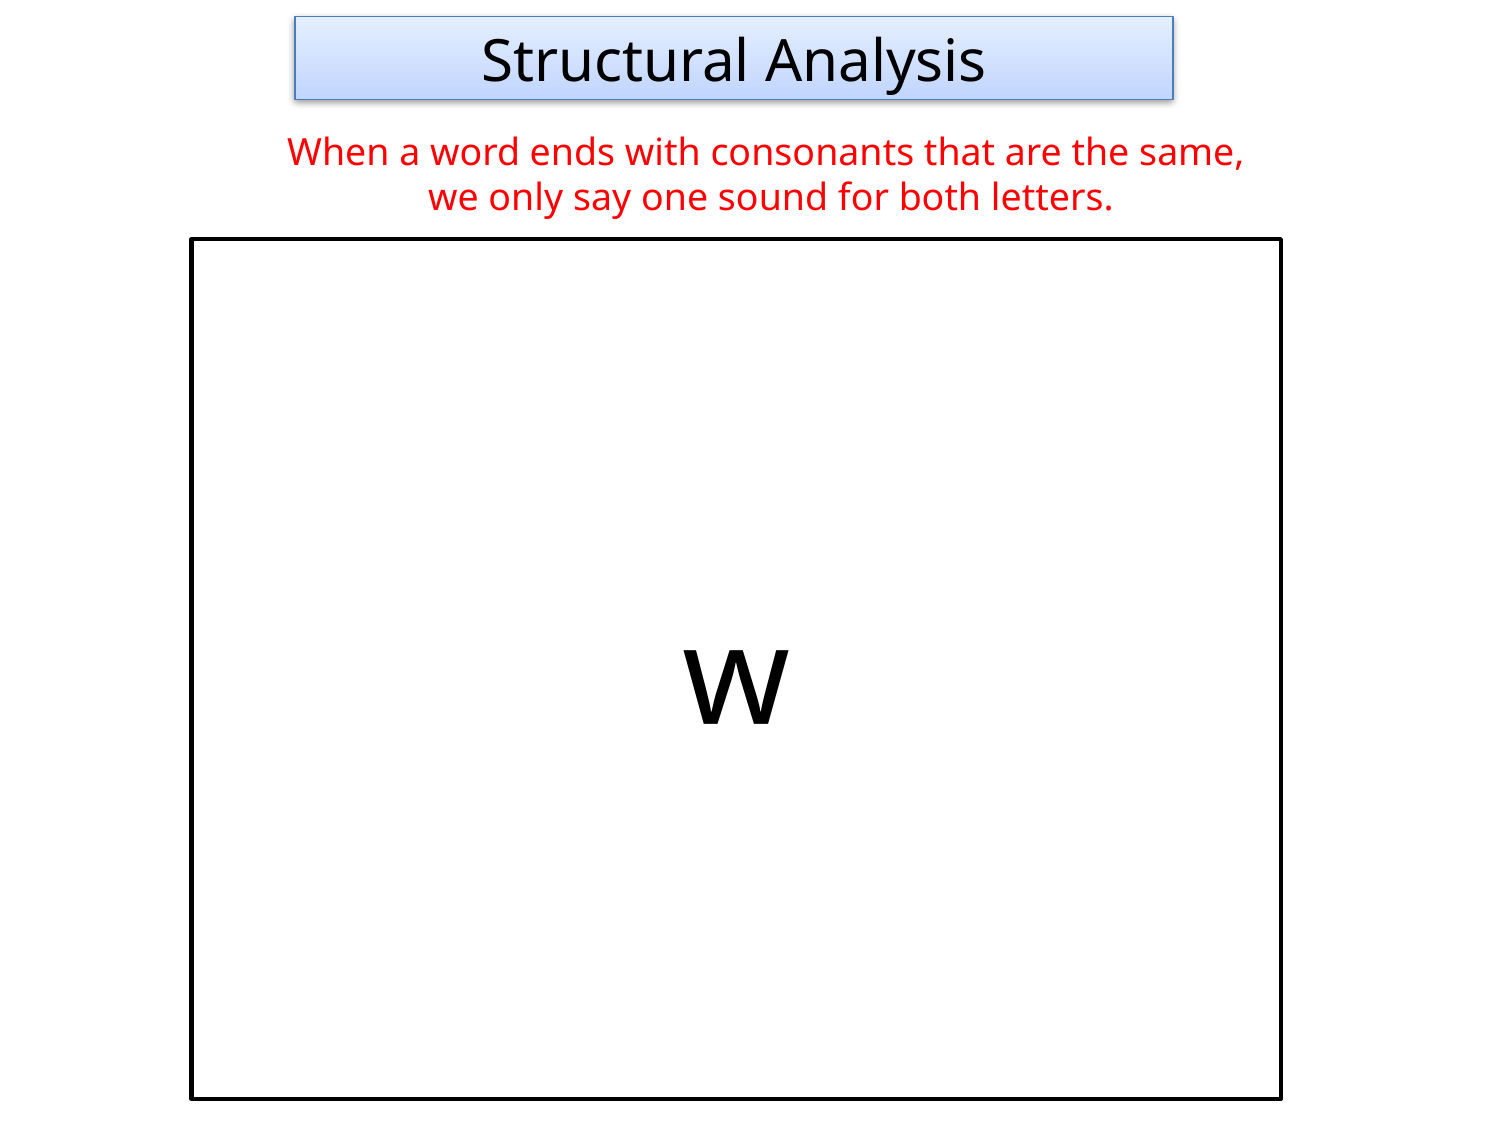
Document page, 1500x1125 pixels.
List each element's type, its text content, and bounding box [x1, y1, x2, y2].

text_box w [189, 237, 1283, 1101]
text_box Structural Analysis [294, 16, 1174, 100]
text_box When a word ends with consonants that are the same, we only say one sound for both letters. [131, 120, 1411, 225]
